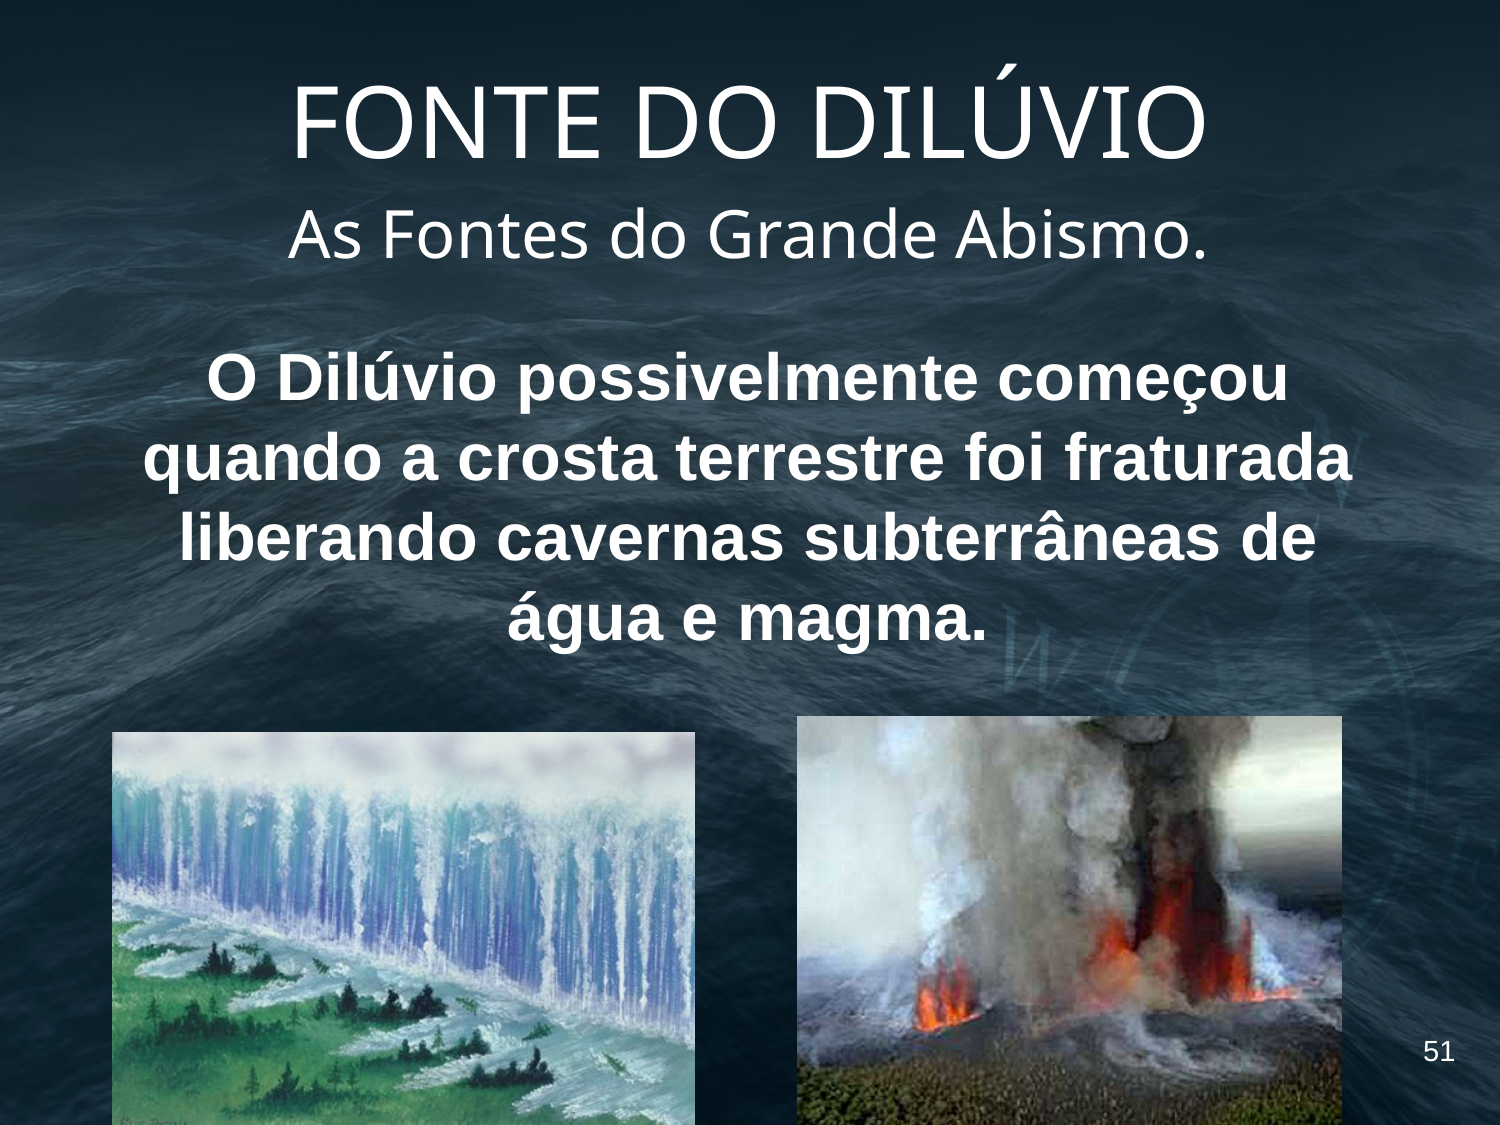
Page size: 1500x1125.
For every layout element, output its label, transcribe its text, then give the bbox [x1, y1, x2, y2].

slide_number 51 [1347, 1024, 1471, 1101]
picture [0, 0, 1500, 1125]
text_box As Fontes do Grande Abismo. [112, 213, 1388, 315]
text_box FONTE DO DILÚVIO [112, 24, 1388, 213]
list O Dilúvio possivelmente começou quando a crosta terrestre foi fraturada liberando cavernas subterrâneas de água e magma. [23, 326, 1418, 1002]
